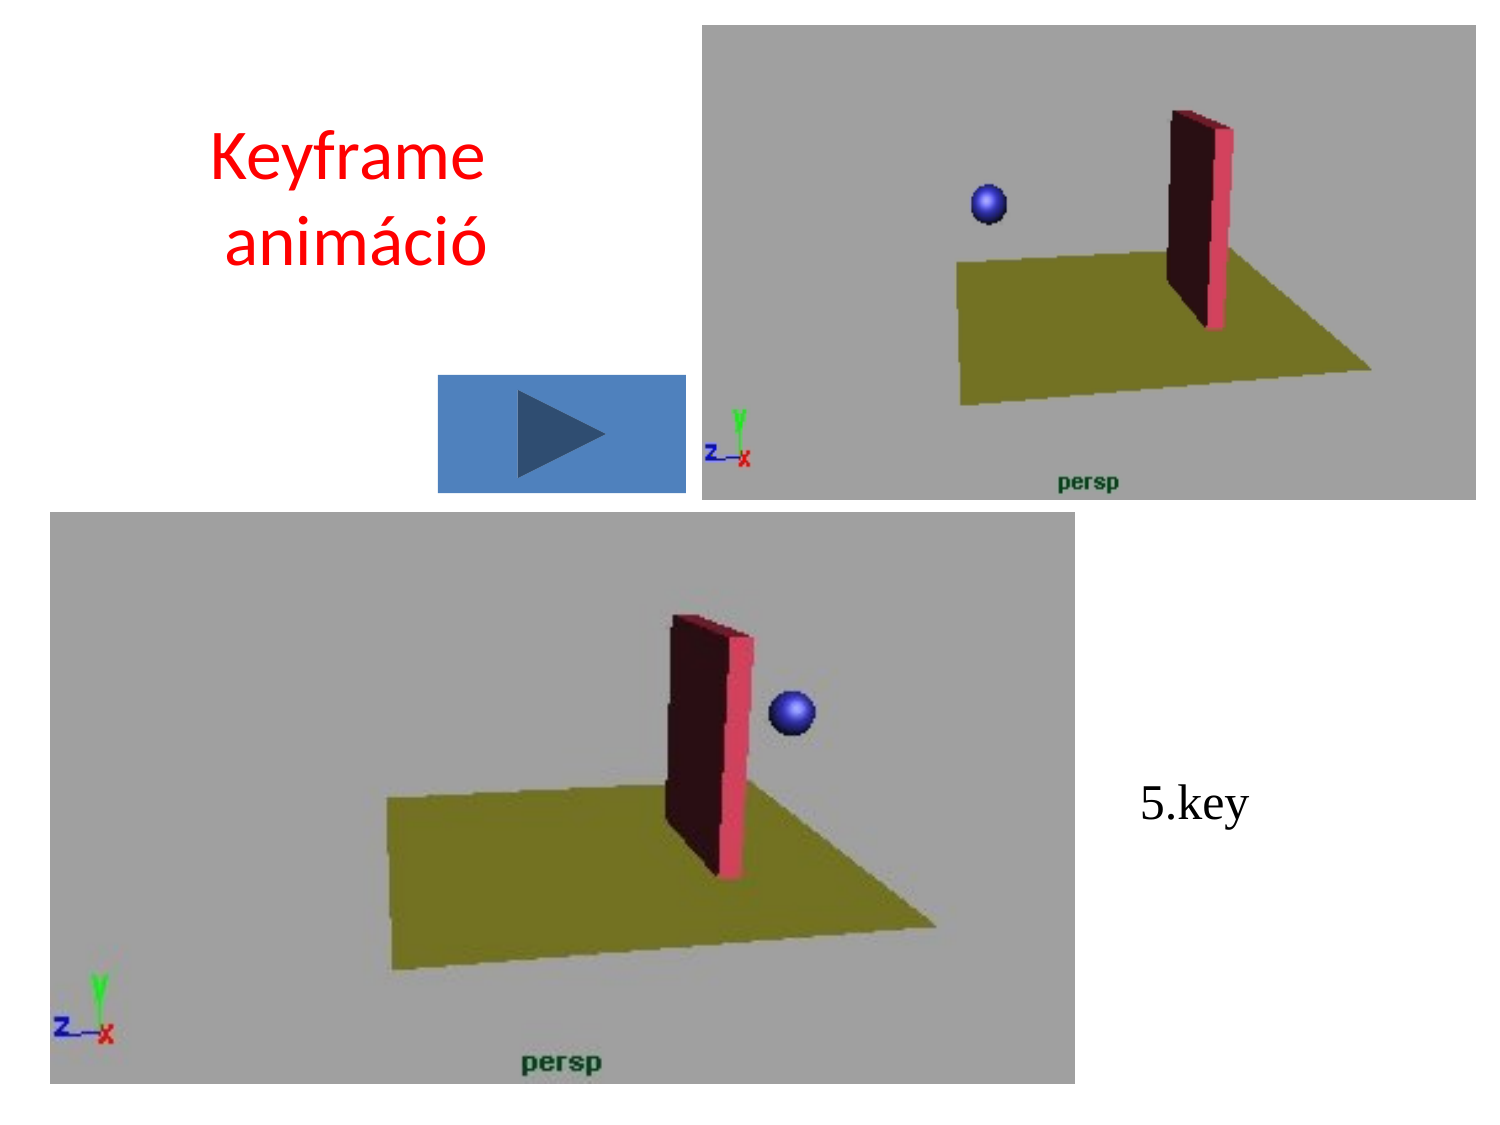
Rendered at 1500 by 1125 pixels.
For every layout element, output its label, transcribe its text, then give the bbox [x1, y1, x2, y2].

title Keyframe animáció [37, 99, 675, 288]
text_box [49, 512, 1266, 1085]
text_box [437, 374, 686, 494]
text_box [700, 24, 1477, 501]
